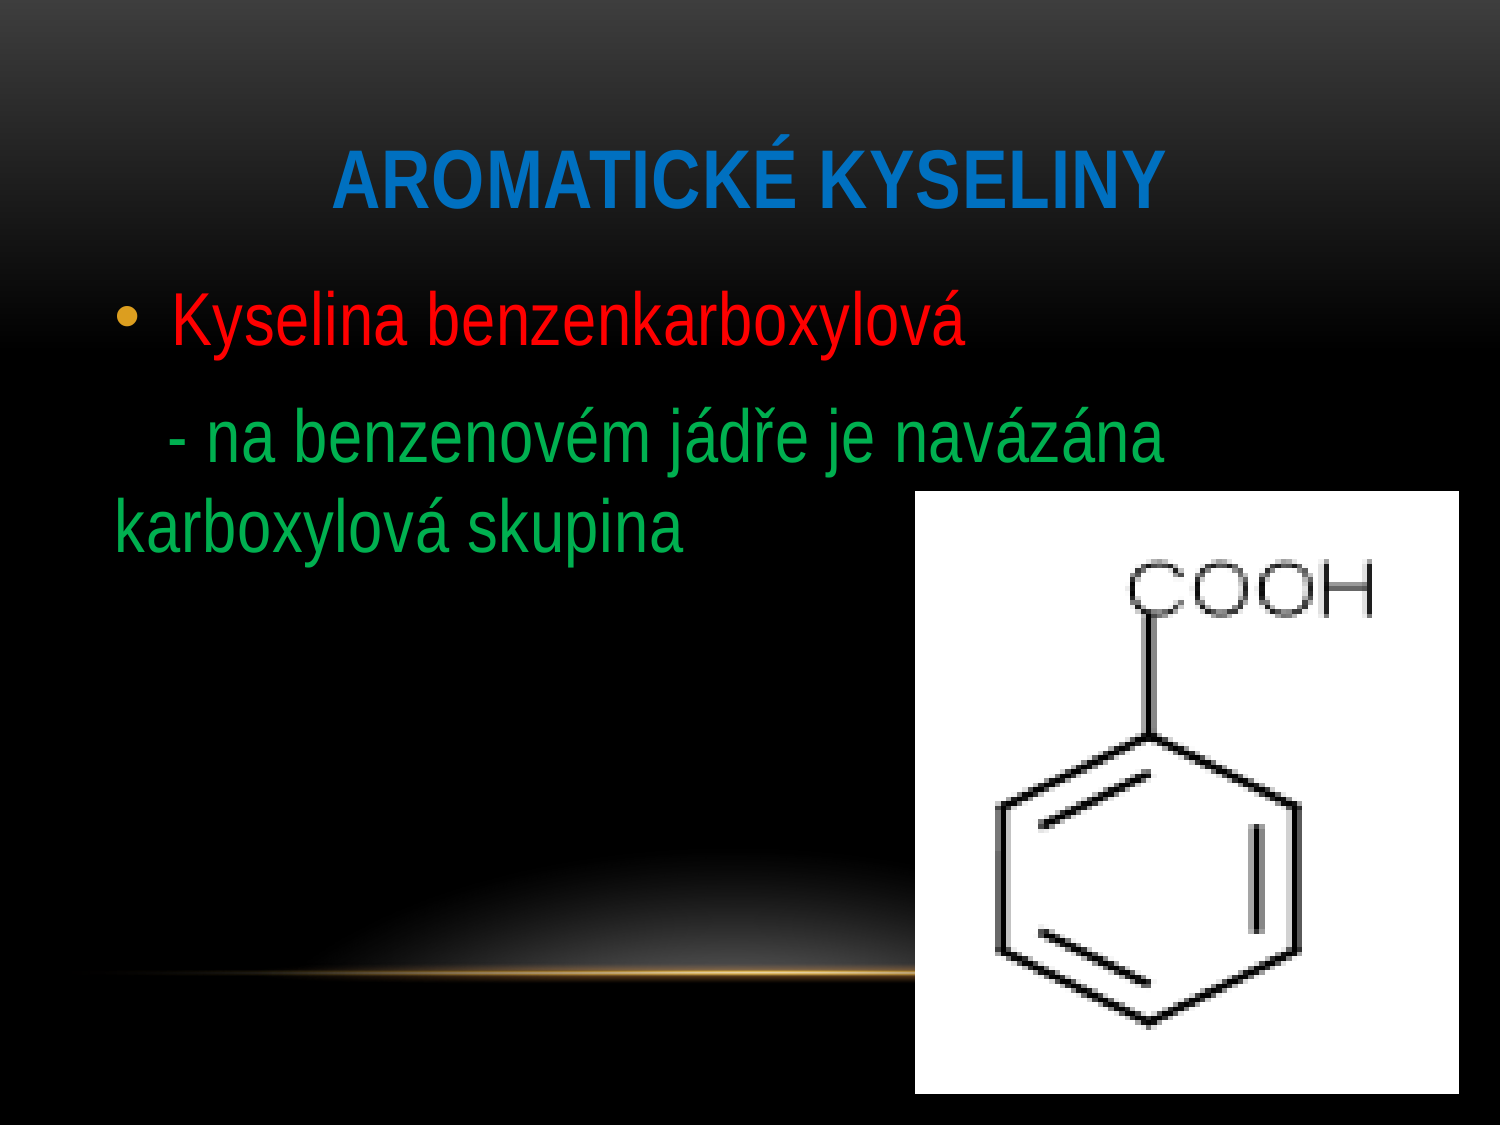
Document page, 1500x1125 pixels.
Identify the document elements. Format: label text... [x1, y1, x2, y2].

title Aromatické kyseliny [99, 45, 1400, 233]
picture [0, 0, 1500, 1125]
list Kyselina benzenkarboxylová - na benzenovém jádře je navázána karboxylová skupina [99, 262, 1400, 1094]
